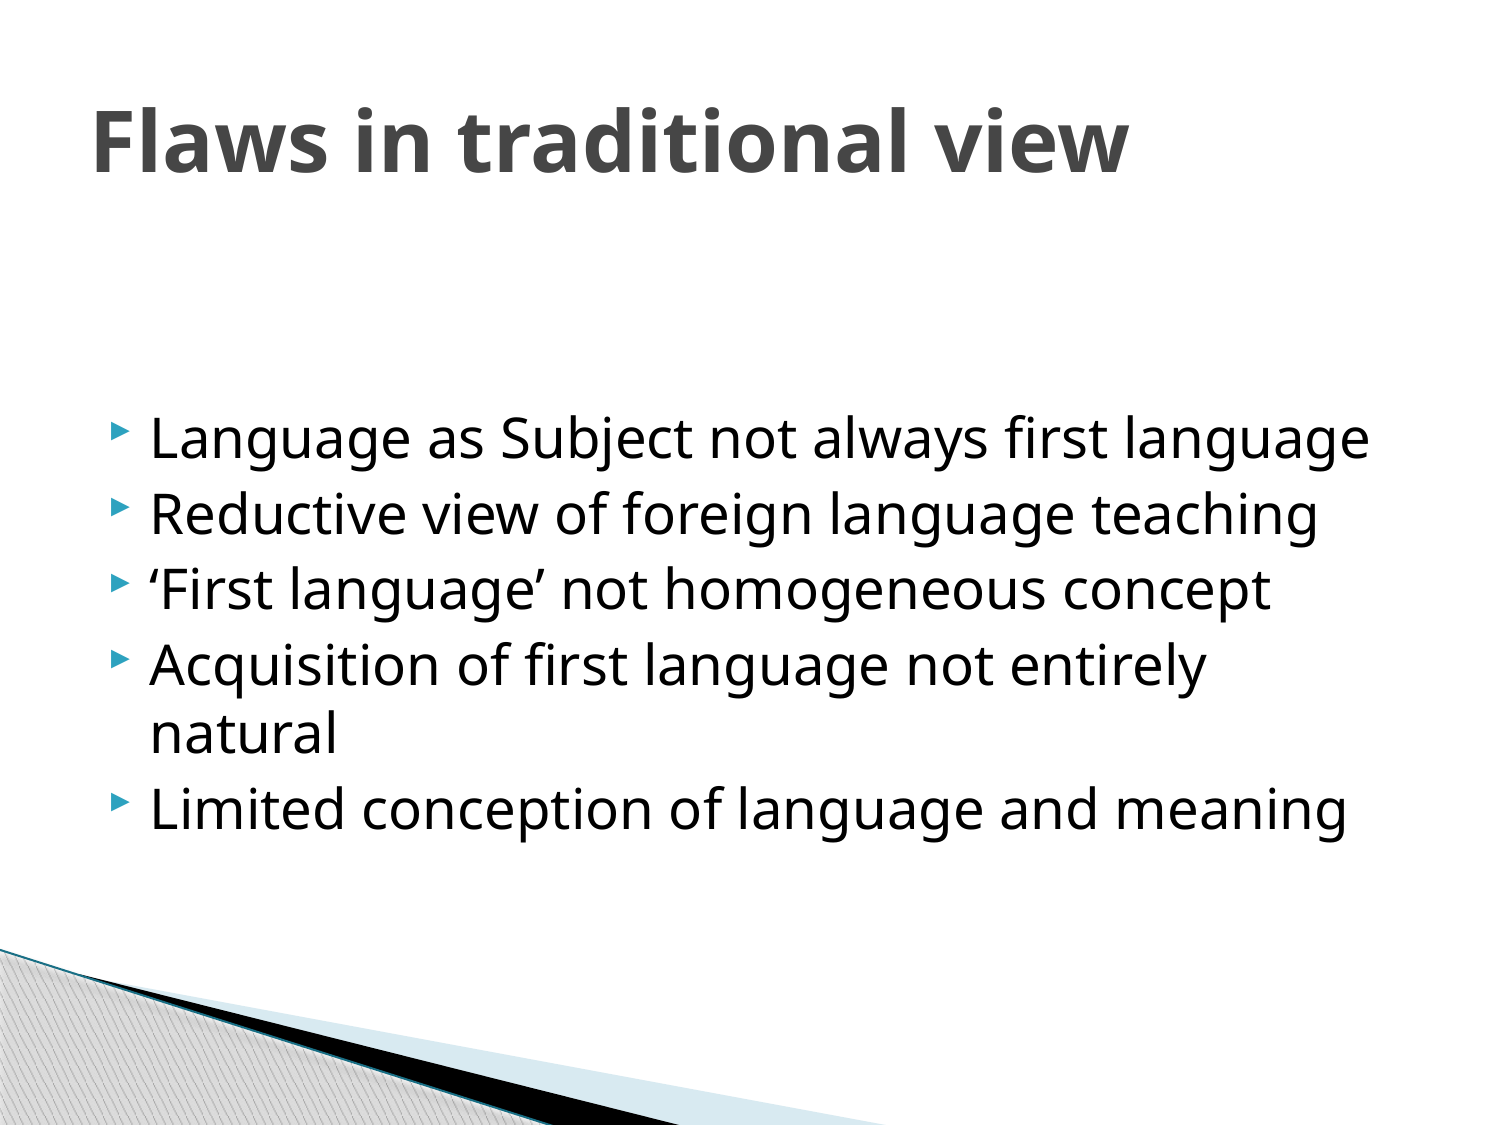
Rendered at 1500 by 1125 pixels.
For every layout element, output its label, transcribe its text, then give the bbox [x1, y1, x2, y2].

title Flaws in traditional view [75, 45, 1425, 233]
list Language as Subject not always first language Reductive view of foreign language teaching ‘First language’ not homogeneous concept Acquisition of first language not entirely natural Limited conception of language and meaning [74, 242, 1426, 986]
